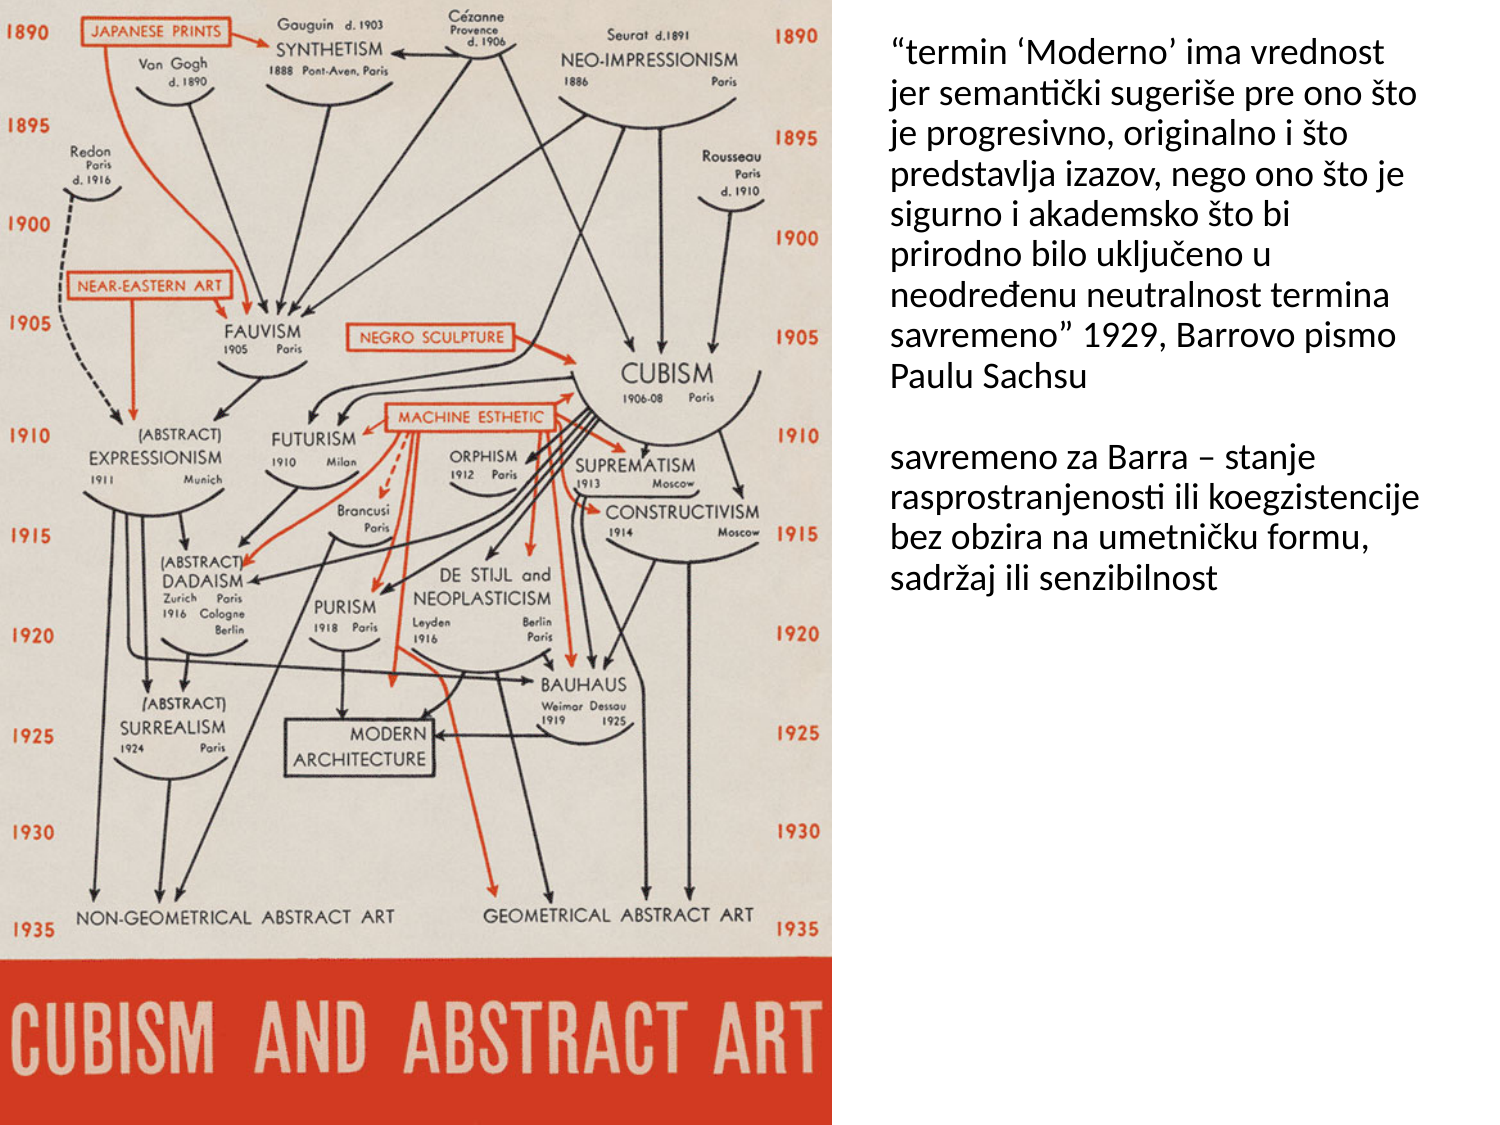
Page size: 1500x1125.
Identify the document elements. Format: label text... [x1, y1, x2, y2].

picture [0, 0, 832, 1125]
text_box “termin ‘Moderno’ ima vrednost jer semantički sugeriše pre ono što je progresivno, originalno i što predstavlja izazov, nego ono što je sigurno i akademsko što bi prirodno bilo uključeno u neodređenu neutralnost termina savremeno” 1929, Barrovo pismo Paulu Sachsu savremeno za Barra – stanje rasprostranjenosti ili koegzistencije bez obzira na umetničku formu, sadržaj ili senzibilnost [875, 24, 1438, 606]
